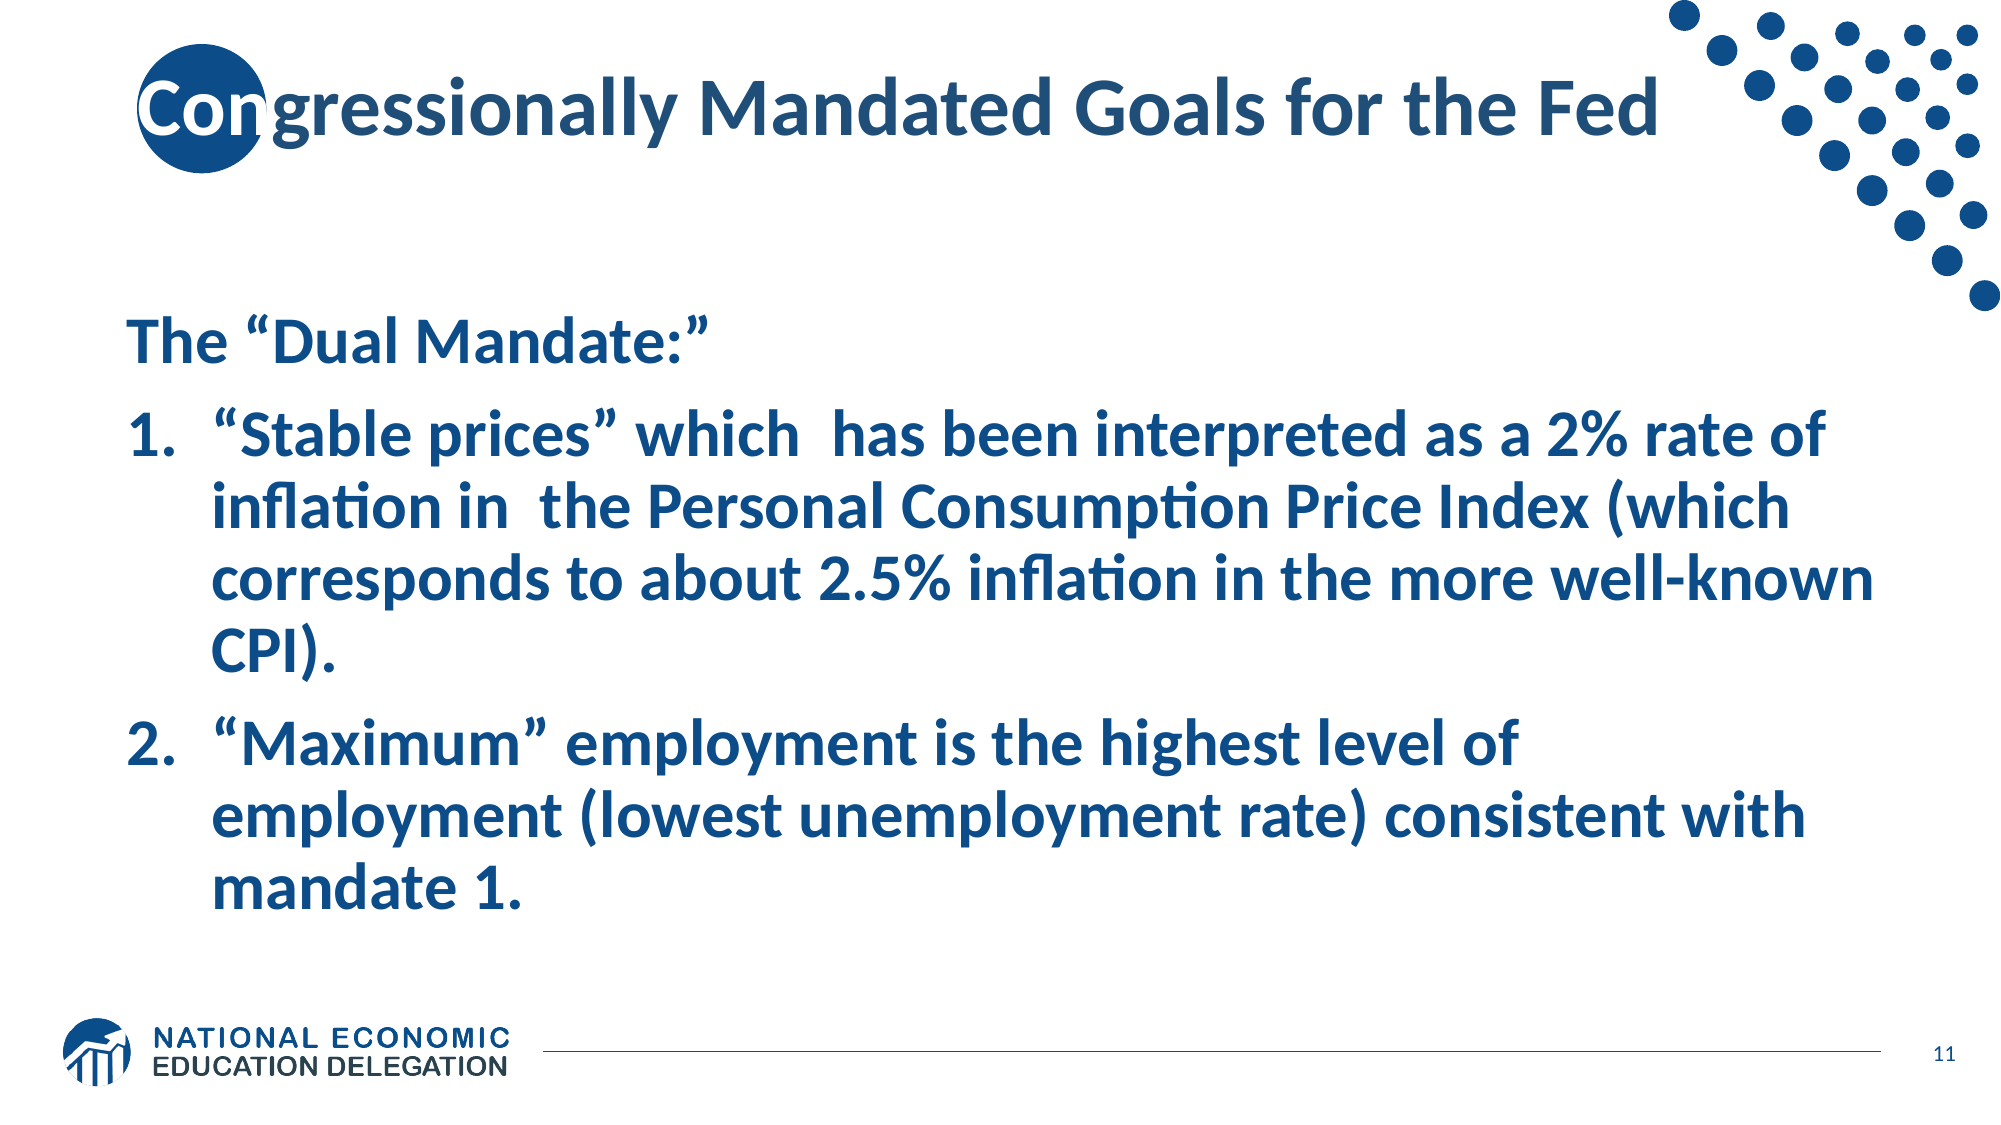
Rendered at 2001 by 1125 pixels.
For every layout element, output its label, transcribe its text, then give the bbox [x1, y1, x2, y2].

title Congressionally Mandated Goals for the Fed [122, 0, 1848, 218]
list The “Dual Mandate:” “Stable prices” which has been interpreted as a 2% rate of inflation in the Personal Consumption Price Index (which corresponds to about 2.5% inflation in the more well-known CPI). “Maximum” employment is the highest level of employment (lowest unemployment rate) consistent with mandate 1. [111, 257, 1896, 972]
picture [55, 1013, 520, 1091]
slide_number 11 [1521, 1022, 1972, 1082]
